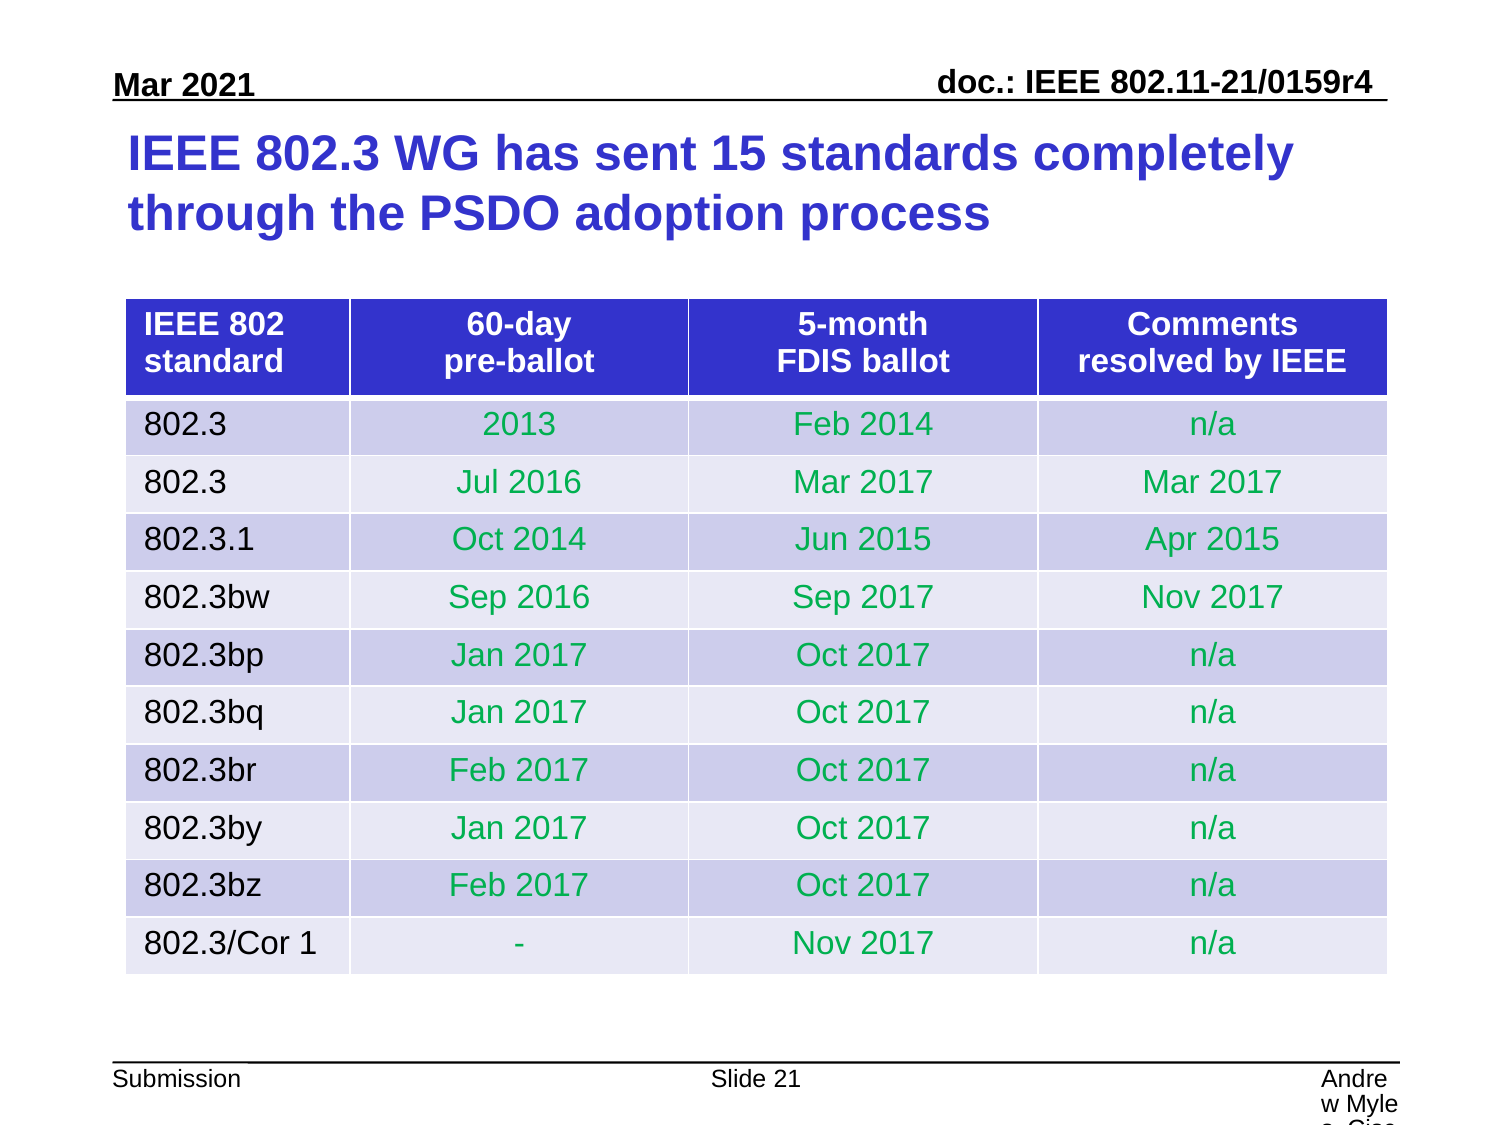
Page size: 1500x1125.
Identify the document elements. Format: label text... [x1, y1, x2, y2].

table_cell 802.3br [126, 745, 349, 801]
table_cell Mar 2017 [1039, 456, 1387, 512]
table_cell n/a [1039, 630, 1387, 685]
table_cell n/a [1039, 745, 1387, 801]
table_header Comments resolved by IEEE [1039, 299, 1387, 395]
table_cell Feb 2017 [351, 745, 688, 801]
table_cell 802.3bw [126, 572, 349, 628]
table_cell Nov 2017 [1039, 572, 1387, 628]
table_header 60-day pre-ballot [351, 299, 688, 395]
table_cell n/a [1039, 687, 1387, 743]
table_cell n/a [1039, 803, 1387, 859]
table_cell Jan 2017 [351, 803, 688, 859]
table_cell Oct 2017 [689, 745, 1037, 801]
table_cell Jan 2017 [351, 630, 688, 685]
table_cell - [351, 918, 688, 974]
table_header 5-month FDIS ballot [689, 299, 1037, 395]
table_cell 2013 [351, 401, 688, 455]
footer Andrew Myles, Cisco [1320, 1061, 1402, 1093]
table_cell Nov 2017 [689, 918, 1037, 974]
table_cell 802.3.1 [126, 514, 349, 570]
table_cell 802.3bz [126, 860, 349, 916]
table_cell 802.3bp [126, 630, 349, 685]
table_header IEEE 802 standard [126, 299, 349, 395]
table_cell Oct 2017 [689, 687, 1037, 743]
table_cell Jul 2016 [351, 456, 688, 512]
table_cell Sep 2017 [689, 572, 1037, 628]
table_cell 802.3/Cor 1 [126, 918, 349, 974]
table_cell Feb 2014 [689, 401, 1037, 455]
table_cell n/a [1039, 401, 1387, 455]
table_cell Jan 2017 [351, 687, 688, 743]
table_cell Oct 2017 [689, 630, 1037, 685]
table_cell n/a [1039, 918, 1387, 974]
table_cell Mar 2017 [689, 456, 1037, 512]
table_cell Oct 2017 [689, 860, 1037, 916]
table_cell Sep 2016 [351, 572, 688, 628]
slide_number Slide 21 [709, 1061, 803, 1093]
table_cell 802.3by [126, 803, 349, 859]
table_cell Feb 2017 [351, 860, 688, 916]
table_cell Jun 2015 [689, 514, 1037, 570]
table_cell 802.3bq [126, 687, 349, 743]
table_cell Oct 2014 [351, 514, 688, 570]
table_cell Oct 2017 [689, 803, 1037, 859]
table_cell 802.3 [126, 401, 349, 455]
table_cell Apr 2015 [1039, 514, 1387, 570]
table_cell 802.3 [126, 456, 349, 512]
title IEEE 802.3 WG has sent 15 standards completely through the PSDO adoption process [112, 112, 1388, 288]
table_cell n/a [1039, 860, 1387, 916]
